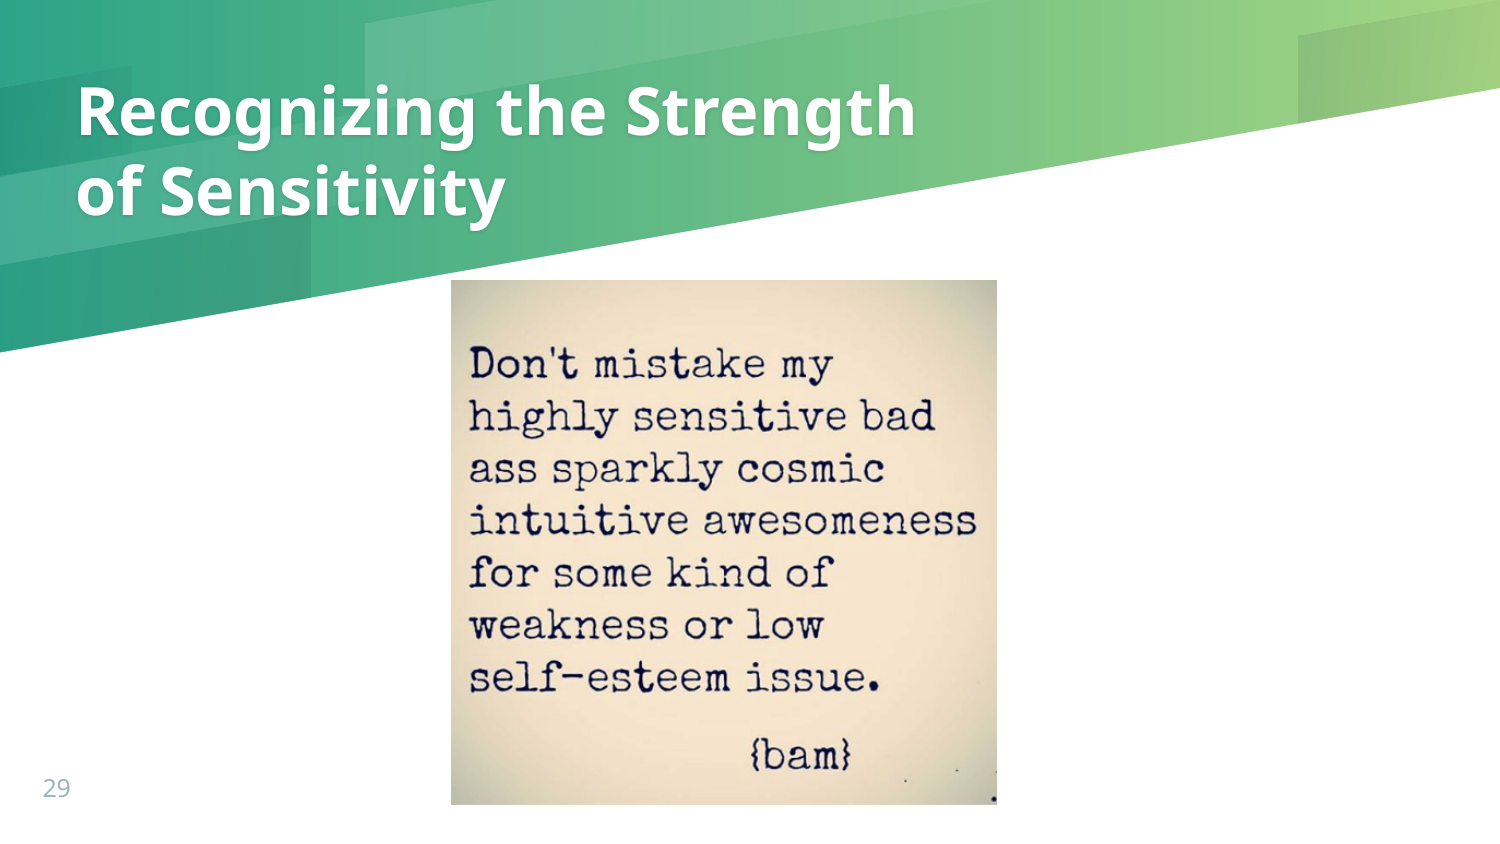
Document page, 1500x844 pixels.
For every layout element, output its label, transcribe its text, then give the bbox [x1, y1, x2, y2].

title Recognizing the Strength of Sensitivity [75, 0, 975, 298]
picture [451, 280, 997, 829]
slide_number 29 [42, 766, 122, 807]
